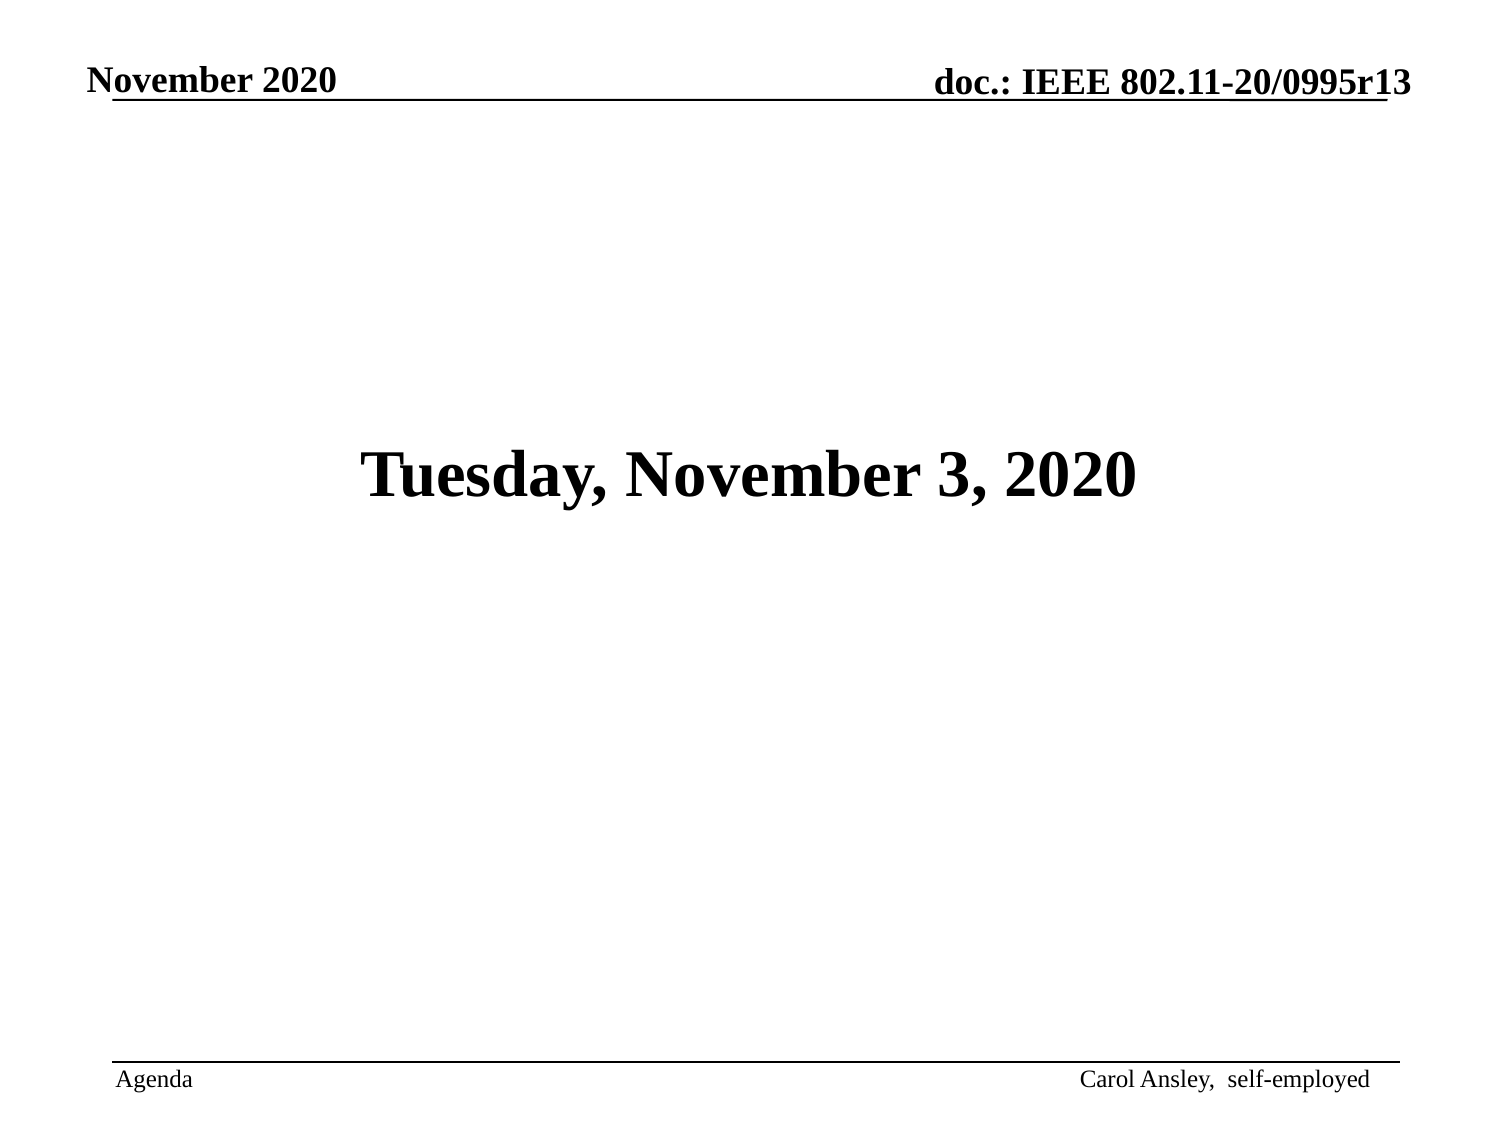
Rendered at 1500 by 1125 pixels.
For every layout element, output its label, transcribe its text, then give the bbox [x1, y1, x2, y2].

text_box Tuesday, November 3, 2020 [112, 422, 1388, 518]
